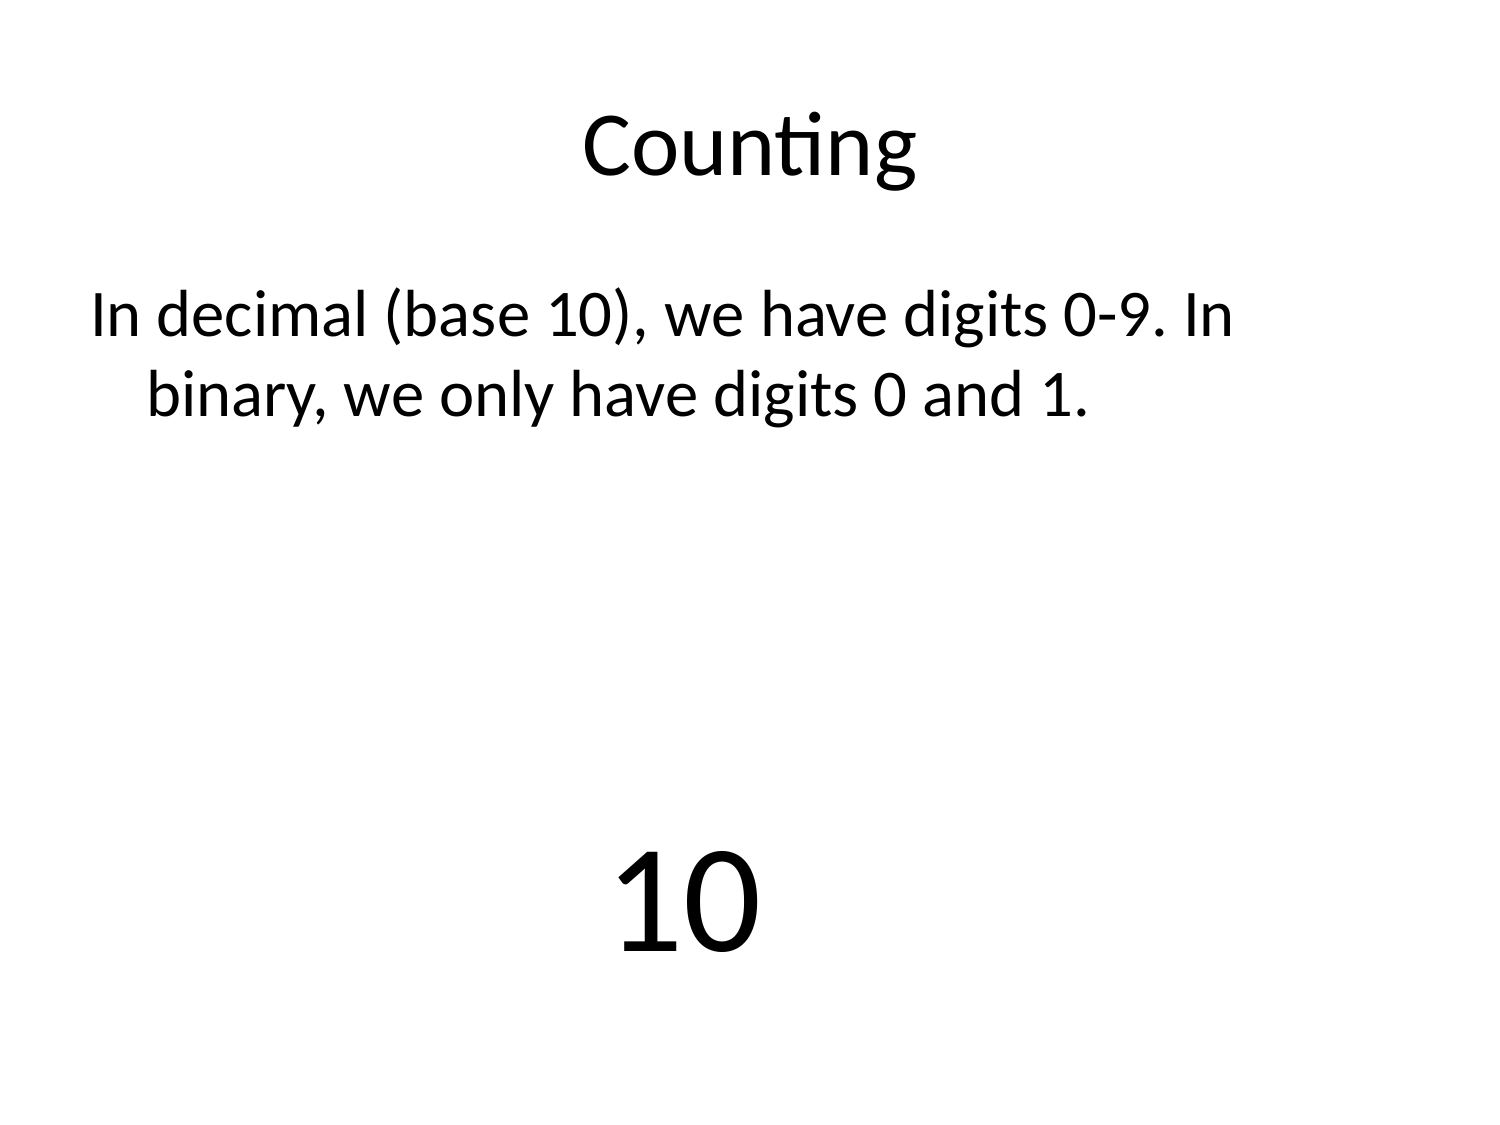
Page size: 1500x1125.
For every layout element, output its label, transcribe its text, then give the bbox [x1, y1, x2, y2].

title Counting [75, 45, 1425, 233]
text_box 10 [440, 605, 1033, 990]
list In decimal (base 10), we have digits 0-9. In binary, we only have digits 0 and 1. [75, 262, 1425, 453]
